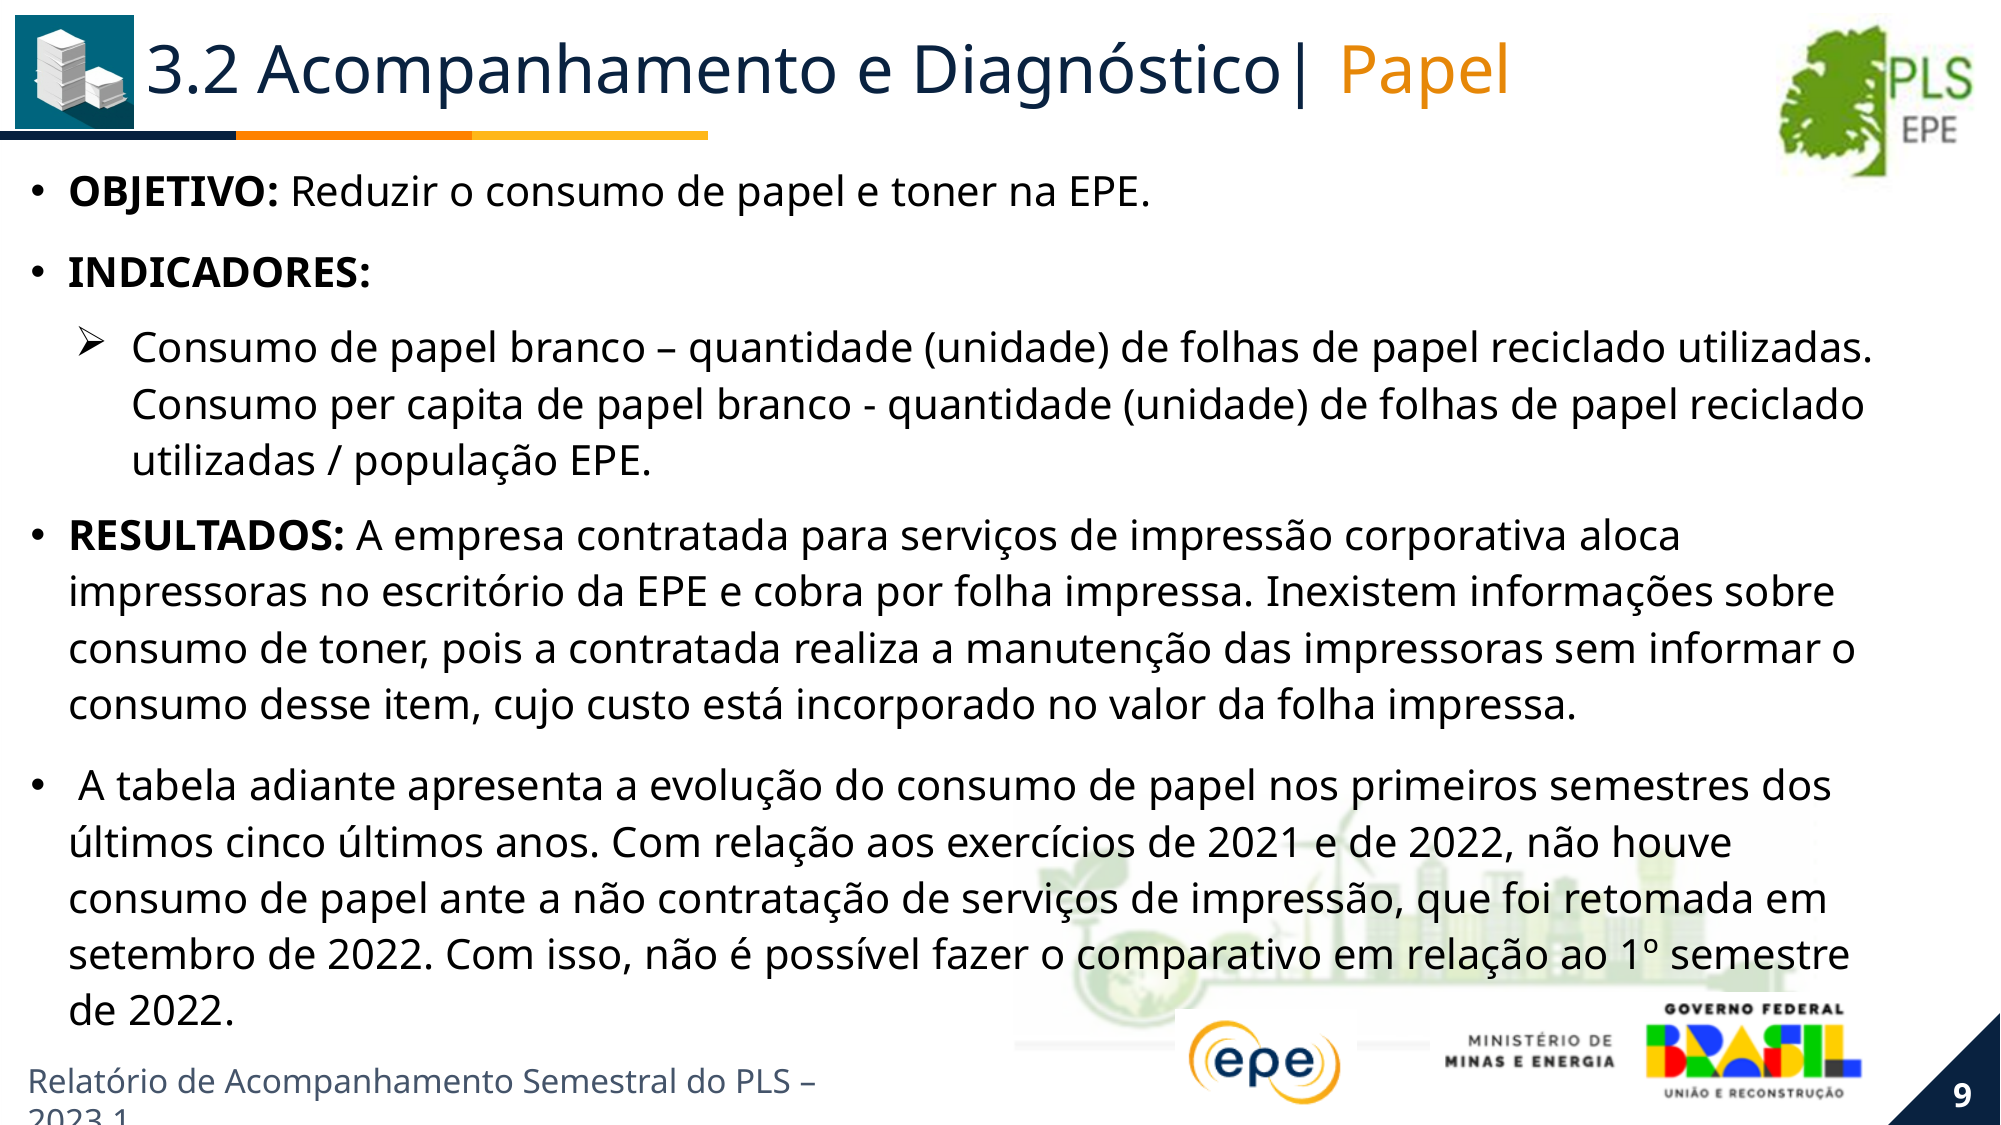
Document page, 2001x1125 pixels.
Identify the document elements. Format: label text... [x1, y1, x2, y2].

list Objetivo: Reduzir o consumo de papel e toner na EPE. Indicadores: Consumo de papel branco – quantidade (unidade) de folhas de papel reciclado utilizadas. Consumo per capita de papel branco - quantidade (unidade) de folhas de papel reciclado utilizadas / população EPE. Resultados: A empresa contratada para serviços de impressão corporativa aloca impressoras no escritório da EPE e cobra por folha impressa. Inexistem informações sobre consumo de toner, pois a contratada realiza a manutenção das impressoras sem informar o consumo desse item, cujo custo está incorporado no valor da folha impressa. A tabela adiante apresenta a evolução do consumo de papel nos primeiros semestres dos últimos cinco últimos anos. Com relação aos exercícios de 2021 e de 2022, não houve consumo de papel ante a não contratação de serviços de impressão, que foi retomada em setembro de 2022. Com isso, não é possível fazer o comparativo em relação ao 1º semestre de 2022. [15, 151, 1913, 985]
title 3.2 Acompanhamento e Diagnóstico| Papel [139, 37, 1738, 107]
picture [1430, 992, 1874, 1108]
picture [1764, 13, 1983, 195]
picture [1175, 1009, 1357, 1120]
picture [35, 30, 126, 111]
